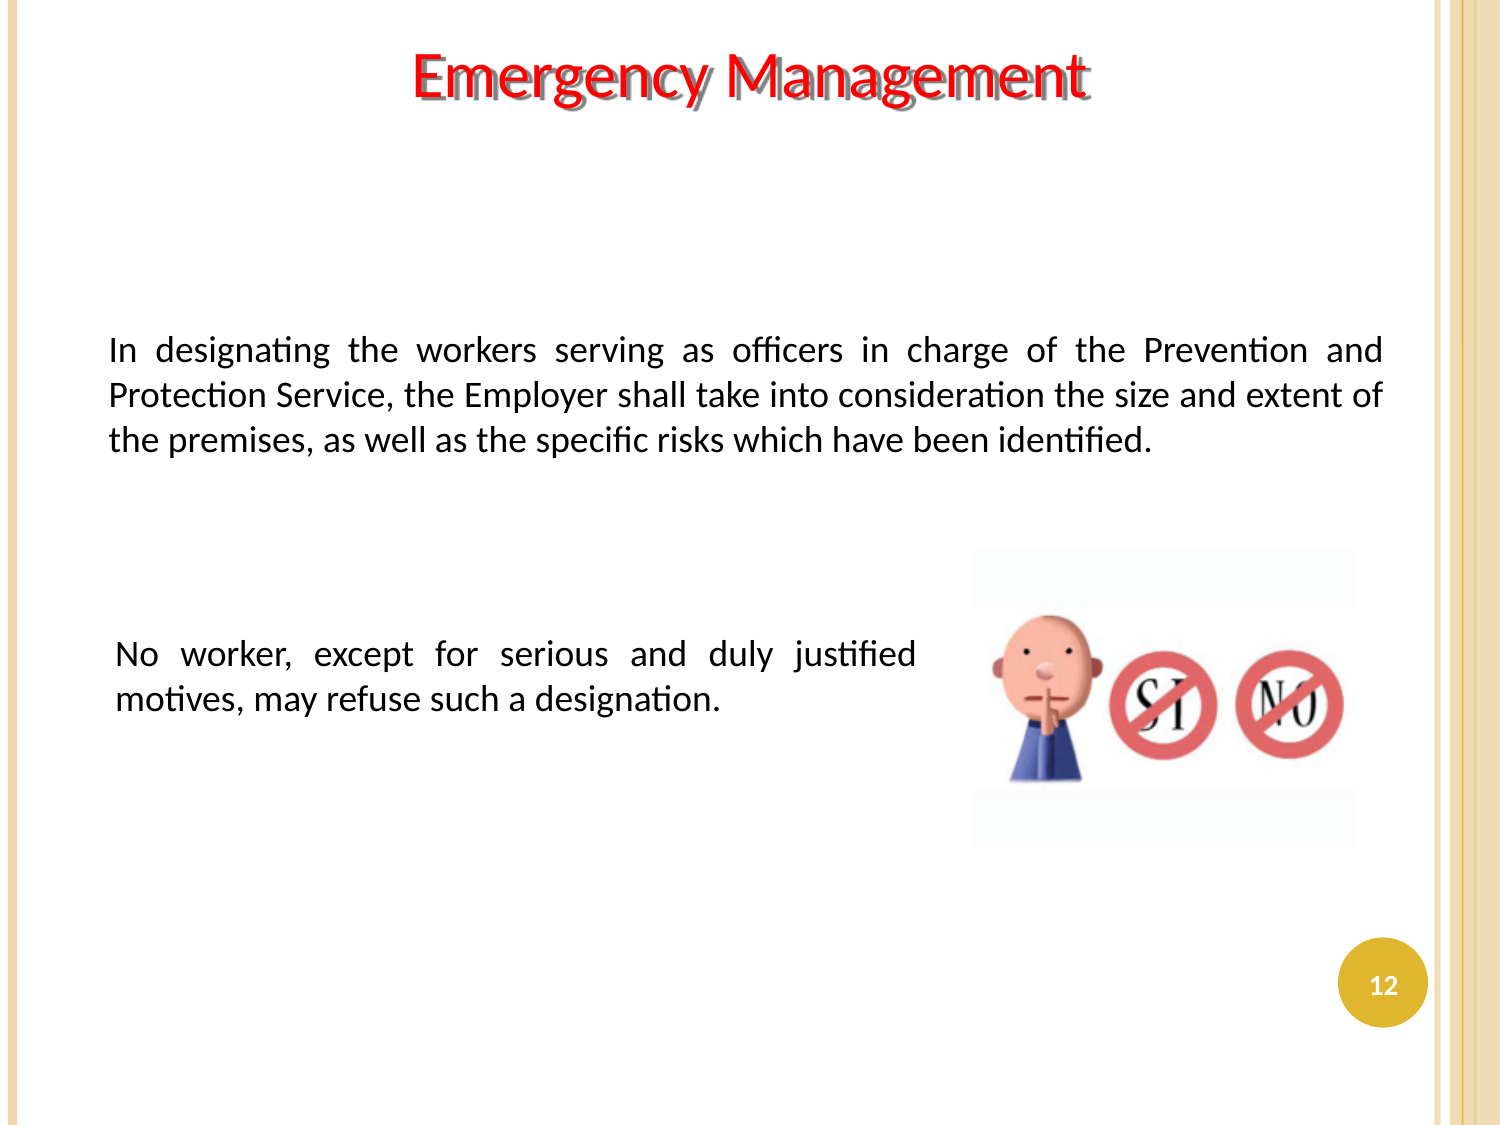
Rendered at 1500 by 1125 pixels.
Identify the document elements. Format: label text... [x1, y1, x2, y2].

text_box In designating the workers serving as officers in charge of the Prevention and Protection Service, the Employer shall take into consideration the size and extent of the premises, as well as the specific risks which have been identified. [93, 317, 1400, 468]
text_box No worker, except for serious and duly justified motives, may refuse such a designation. [100, 621, 933, 772]
text_box 12 [1333, 940, 1434, 1026]
picture [974, 550, 1355, 847]
text_box Emergency Management [0, 23, 1500, 119]
